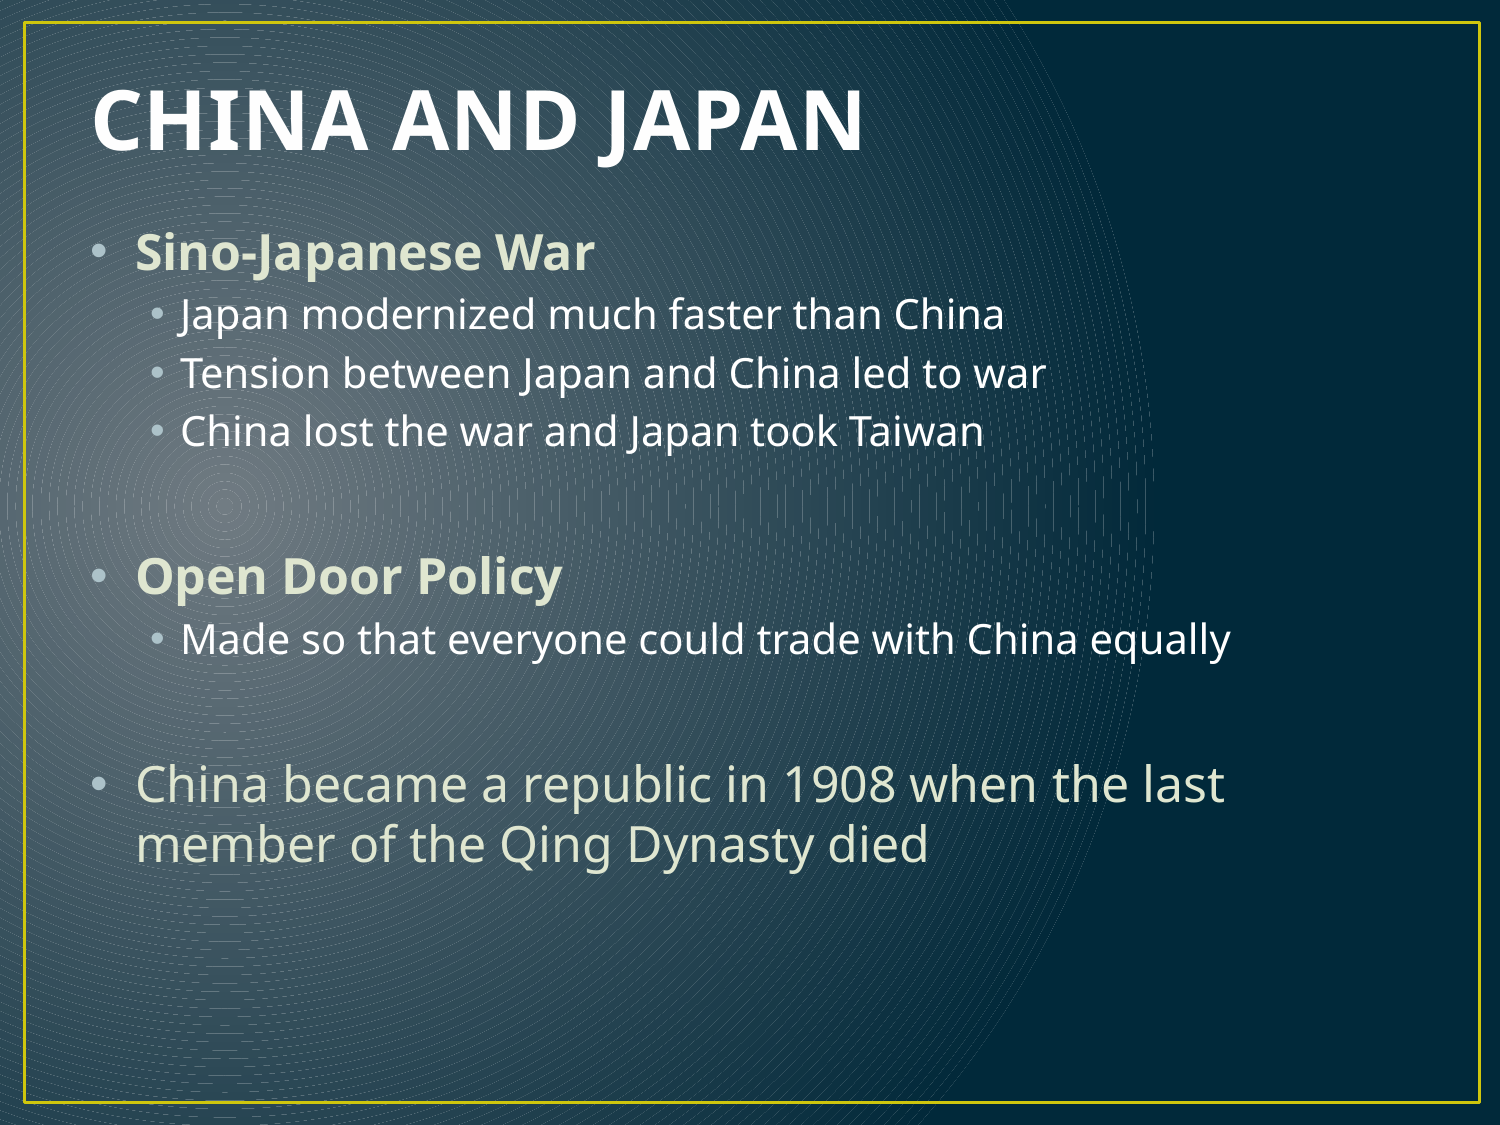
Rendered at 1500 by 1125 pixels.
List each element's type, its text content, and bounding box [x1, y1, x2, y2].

title CHINA AND JAPAN [75, 45, 1425, 175]
list Sino-Japanese War Japan modernized much faster than China Tension between Japan and China led to war China lost the war and Japan took Taiwan Open Door Policy Made so that everyone could trade with China equally China became a republic in 1908 when the last member of the Qing Dynasty died [75, 212, 1413, 1013]
